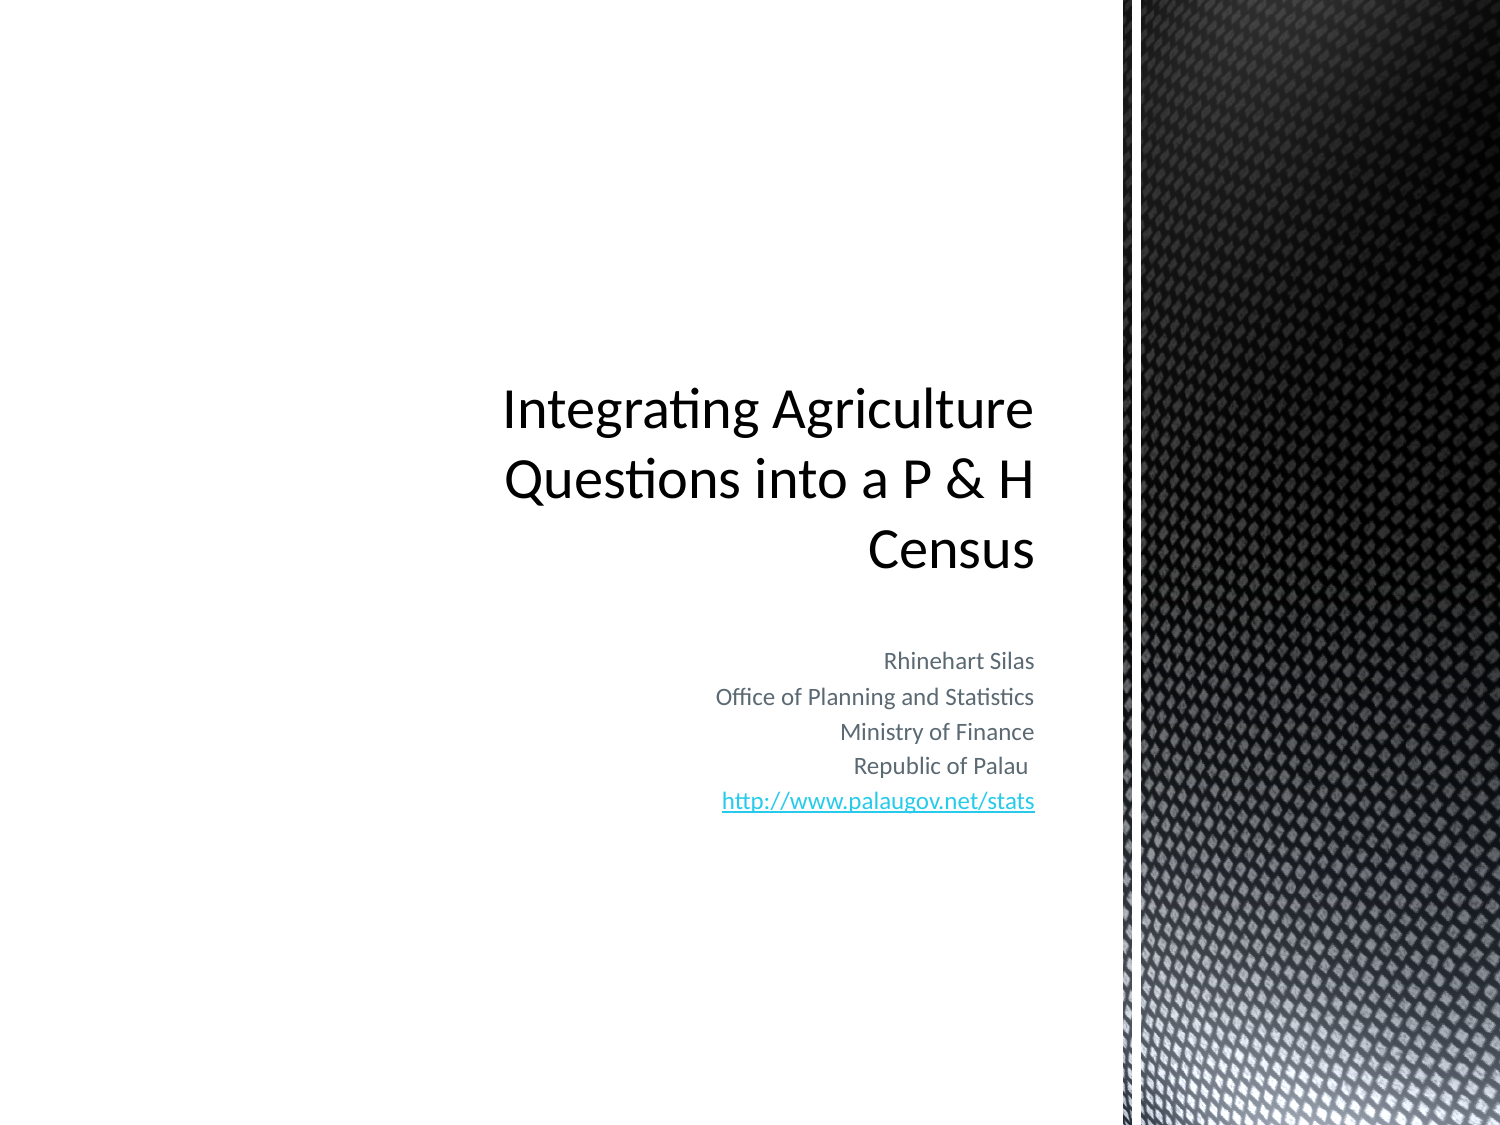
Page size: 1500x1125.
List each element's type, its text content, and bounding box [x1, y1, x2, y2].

picture [1123, 0, 1500, 1125]
title Integrating Agriculture Questions into a P & H Census [399, 237, 1050, 588]
subtitle Rhinehart Silas Office of Planning and Statistics Ministry of Finance Republic of Palau http://www.palaugov.net/stats [399, 588, 1050, 938]
